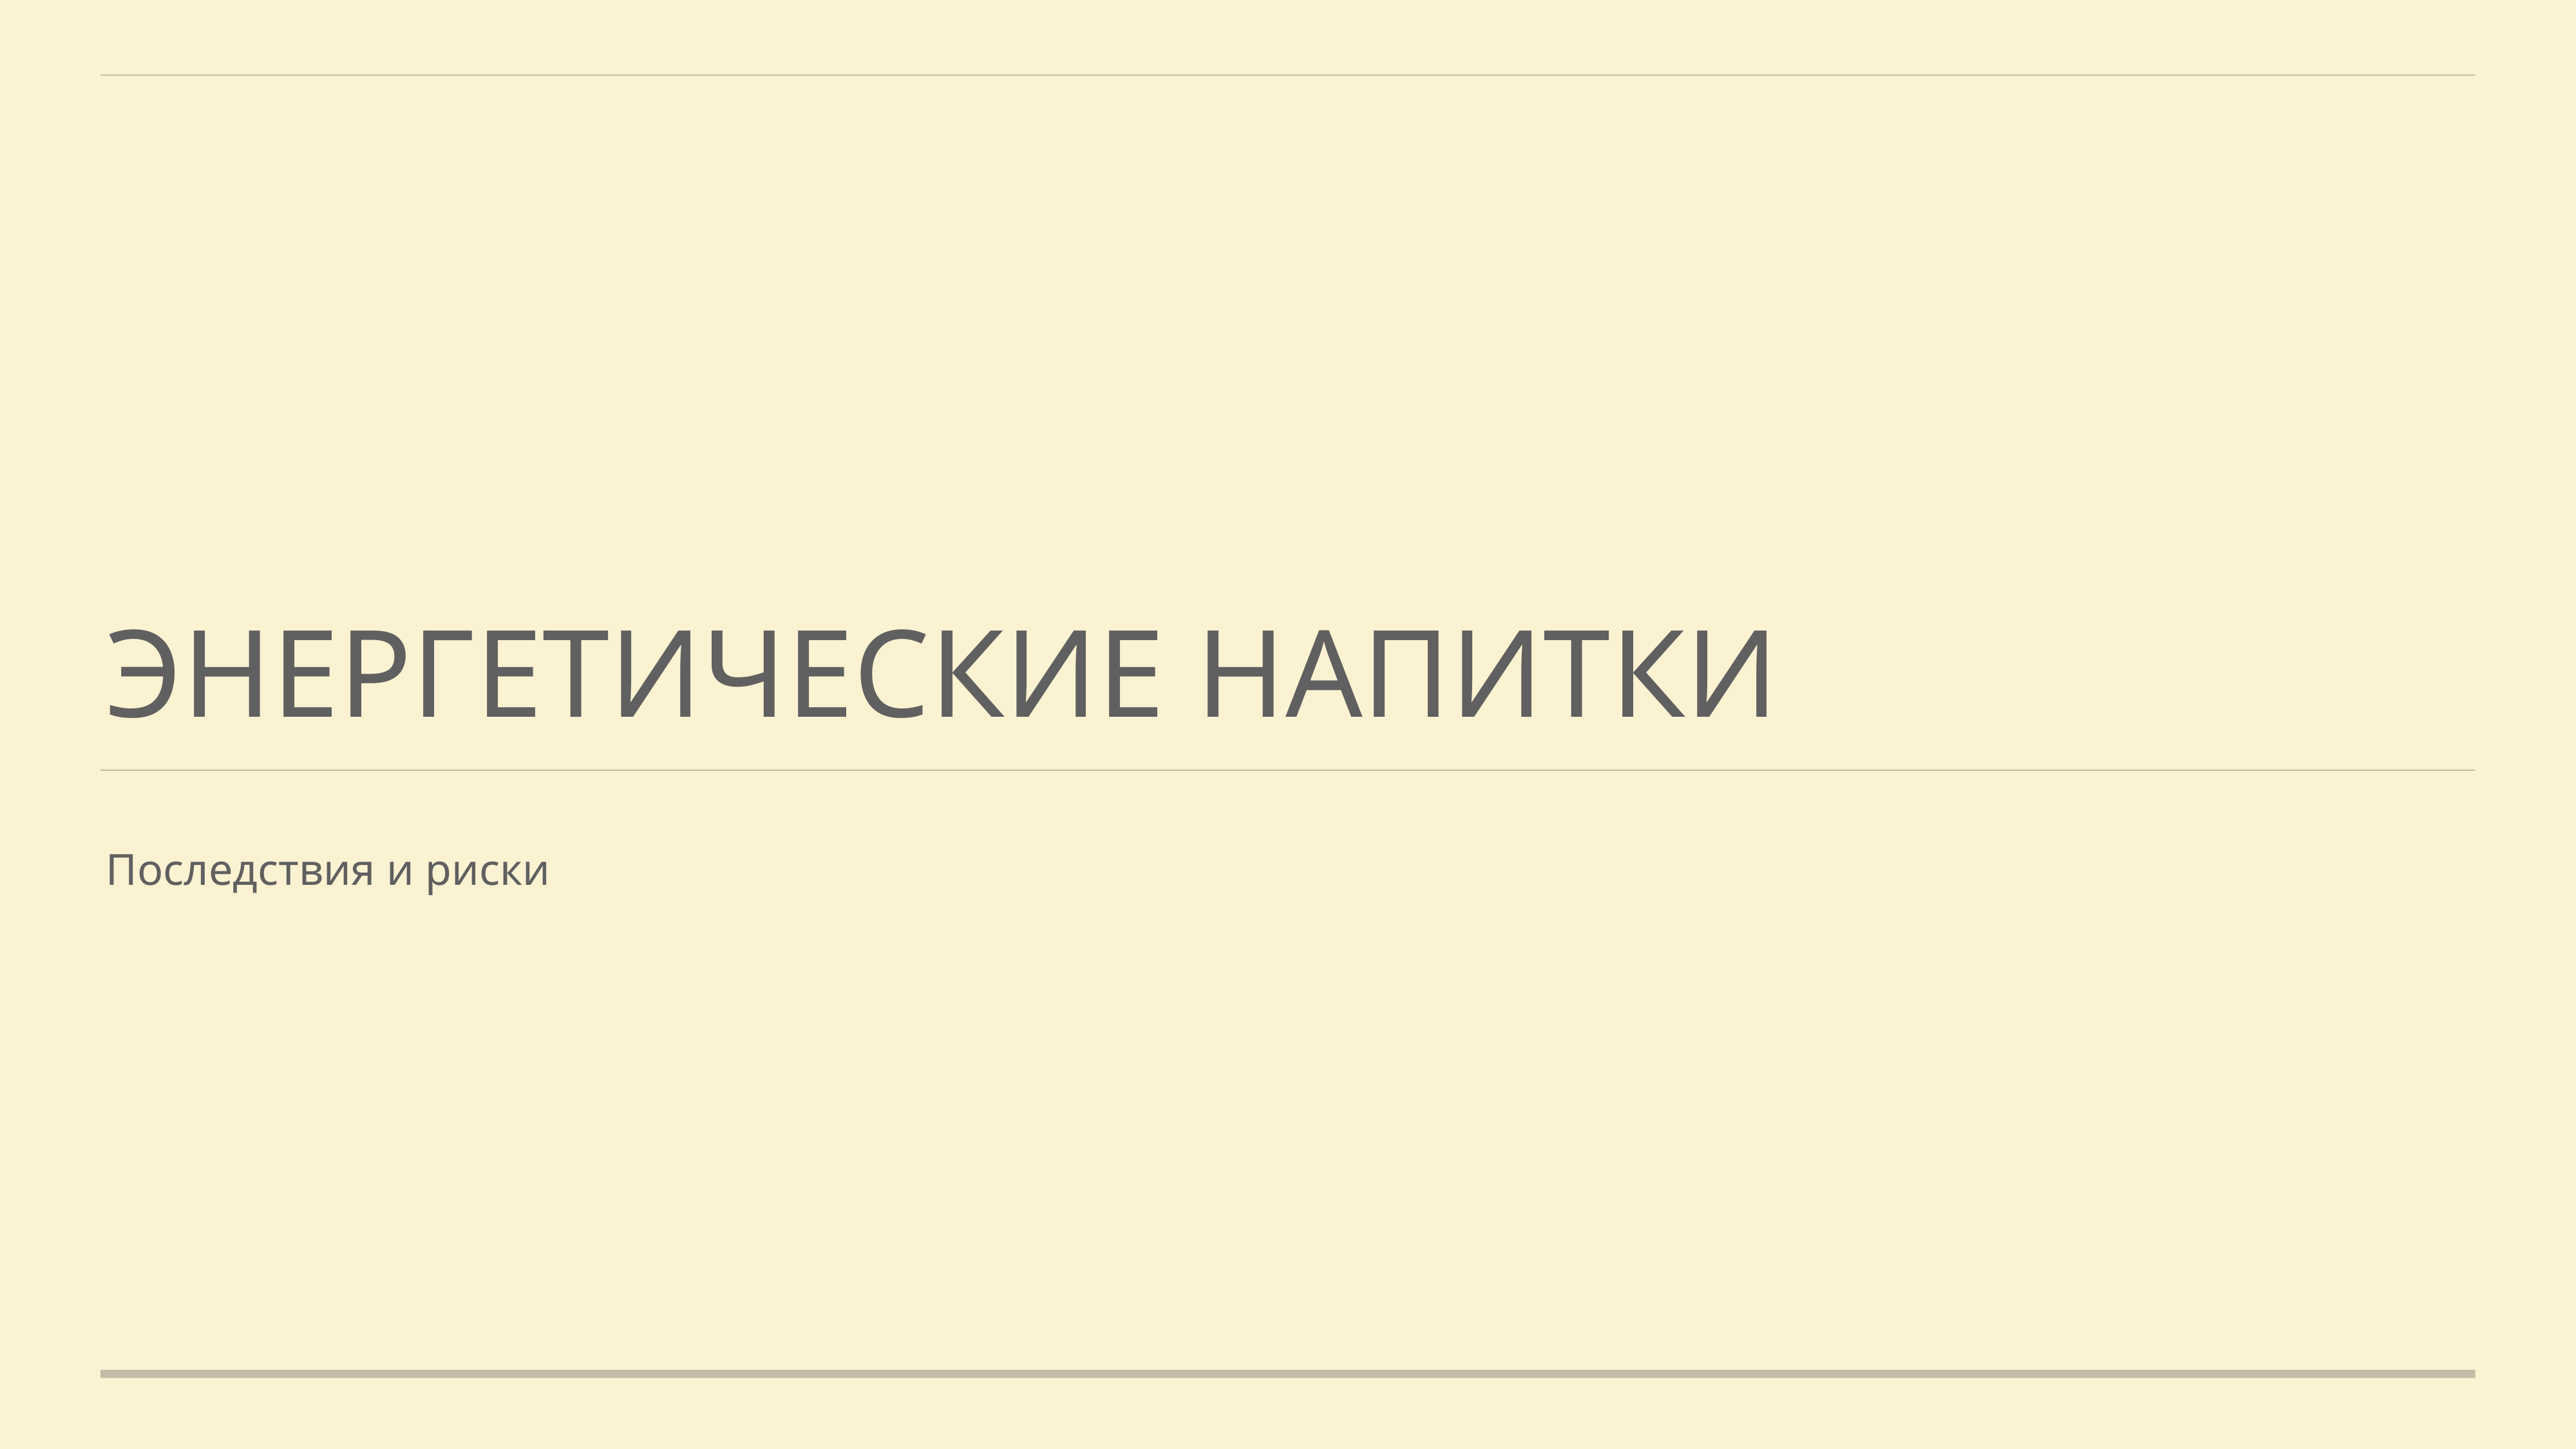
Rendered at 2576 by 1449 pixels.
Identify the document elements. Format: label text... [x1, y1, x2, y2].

picture [0, 0, 2576, 1449]
title Энергетические напитки [100, 446, 2476, 749]
subtitle Последствия и риски [100, 826, 2476, 949]
